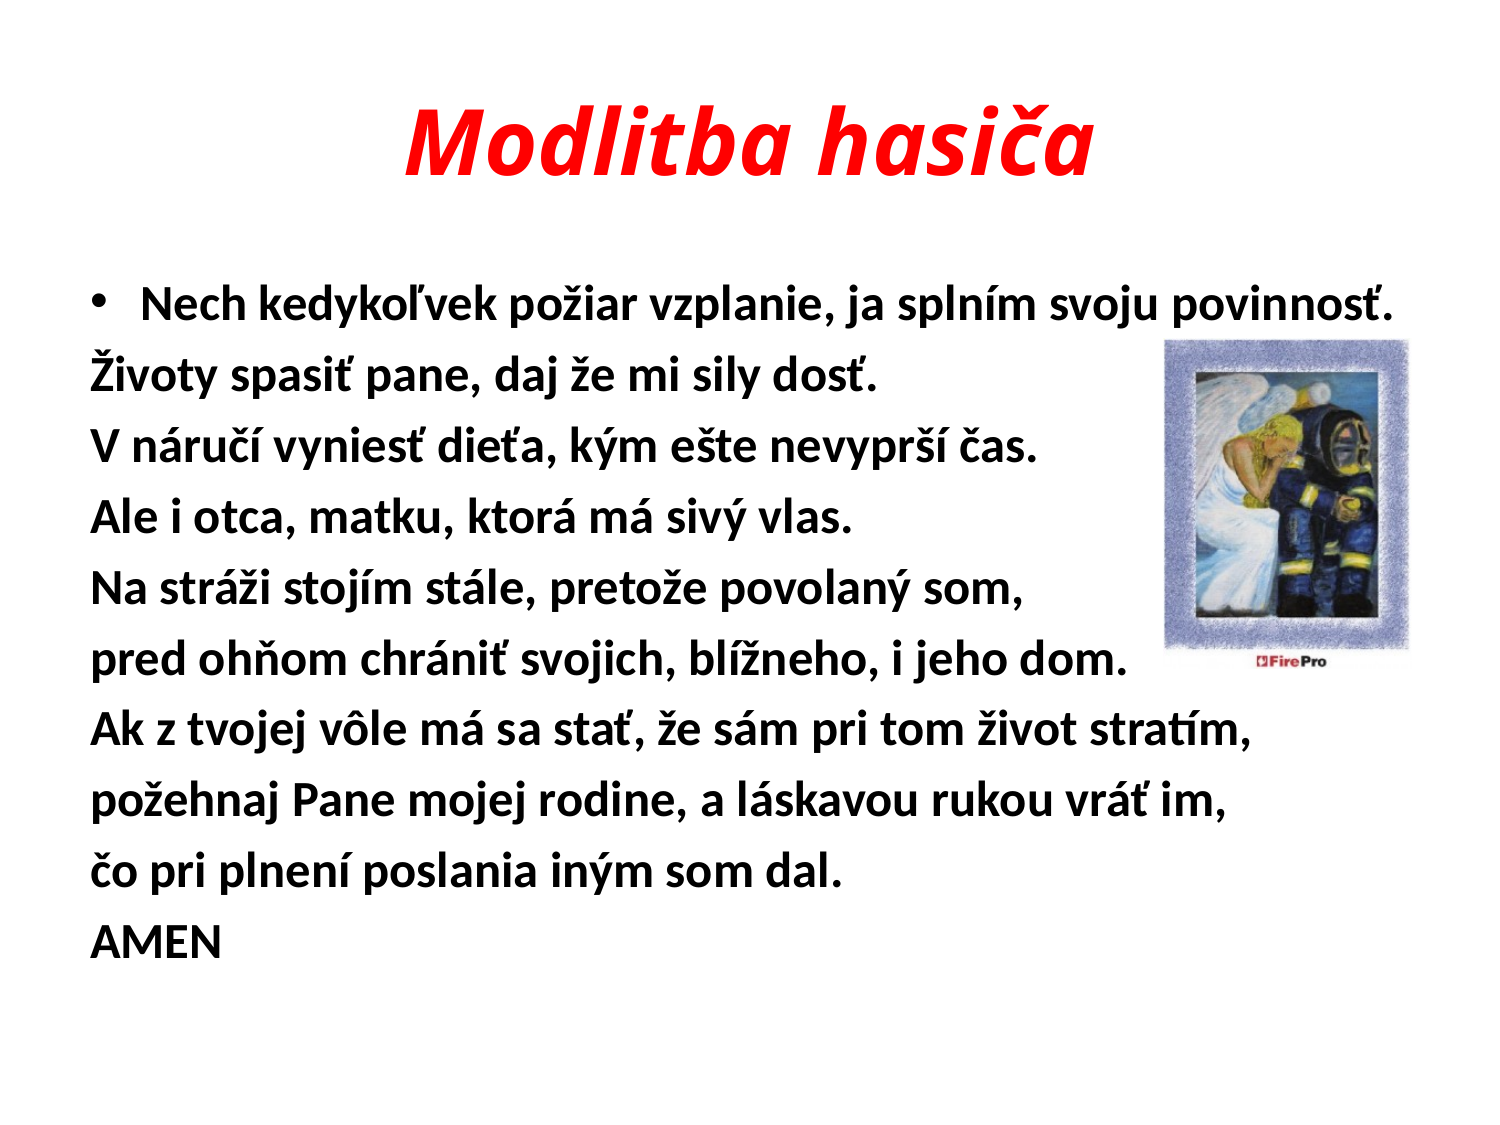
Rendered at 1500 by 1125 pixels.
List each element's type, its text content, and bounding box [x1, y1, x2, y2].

title Modlitba hasiča [75, 45, 1425, 233]
list Nech kedykoľvek požiar vzplanie, ja splním svoju povinnosť. Životy spasiť pane, daj že mi sily dosť. V náručí vyniesť dieťa, kým ešte nevyprší čas. Ale i otca, matku, ktorá má sivý vlas. Na stráži stojím stále, pretože povolaný som, pred ohňom chrániť svojich, blížneho, i jeho dom. Ak z tvojej vôle má sa stať, že sám pri tom život stratím, požehnaj Pane mojej rodine, a láskavou rukou vráť im, čo pri plnení poslania iným som dal. AMEN [75, 262, 1425, 1005]
picture [1163, 337, 1412, 670]
